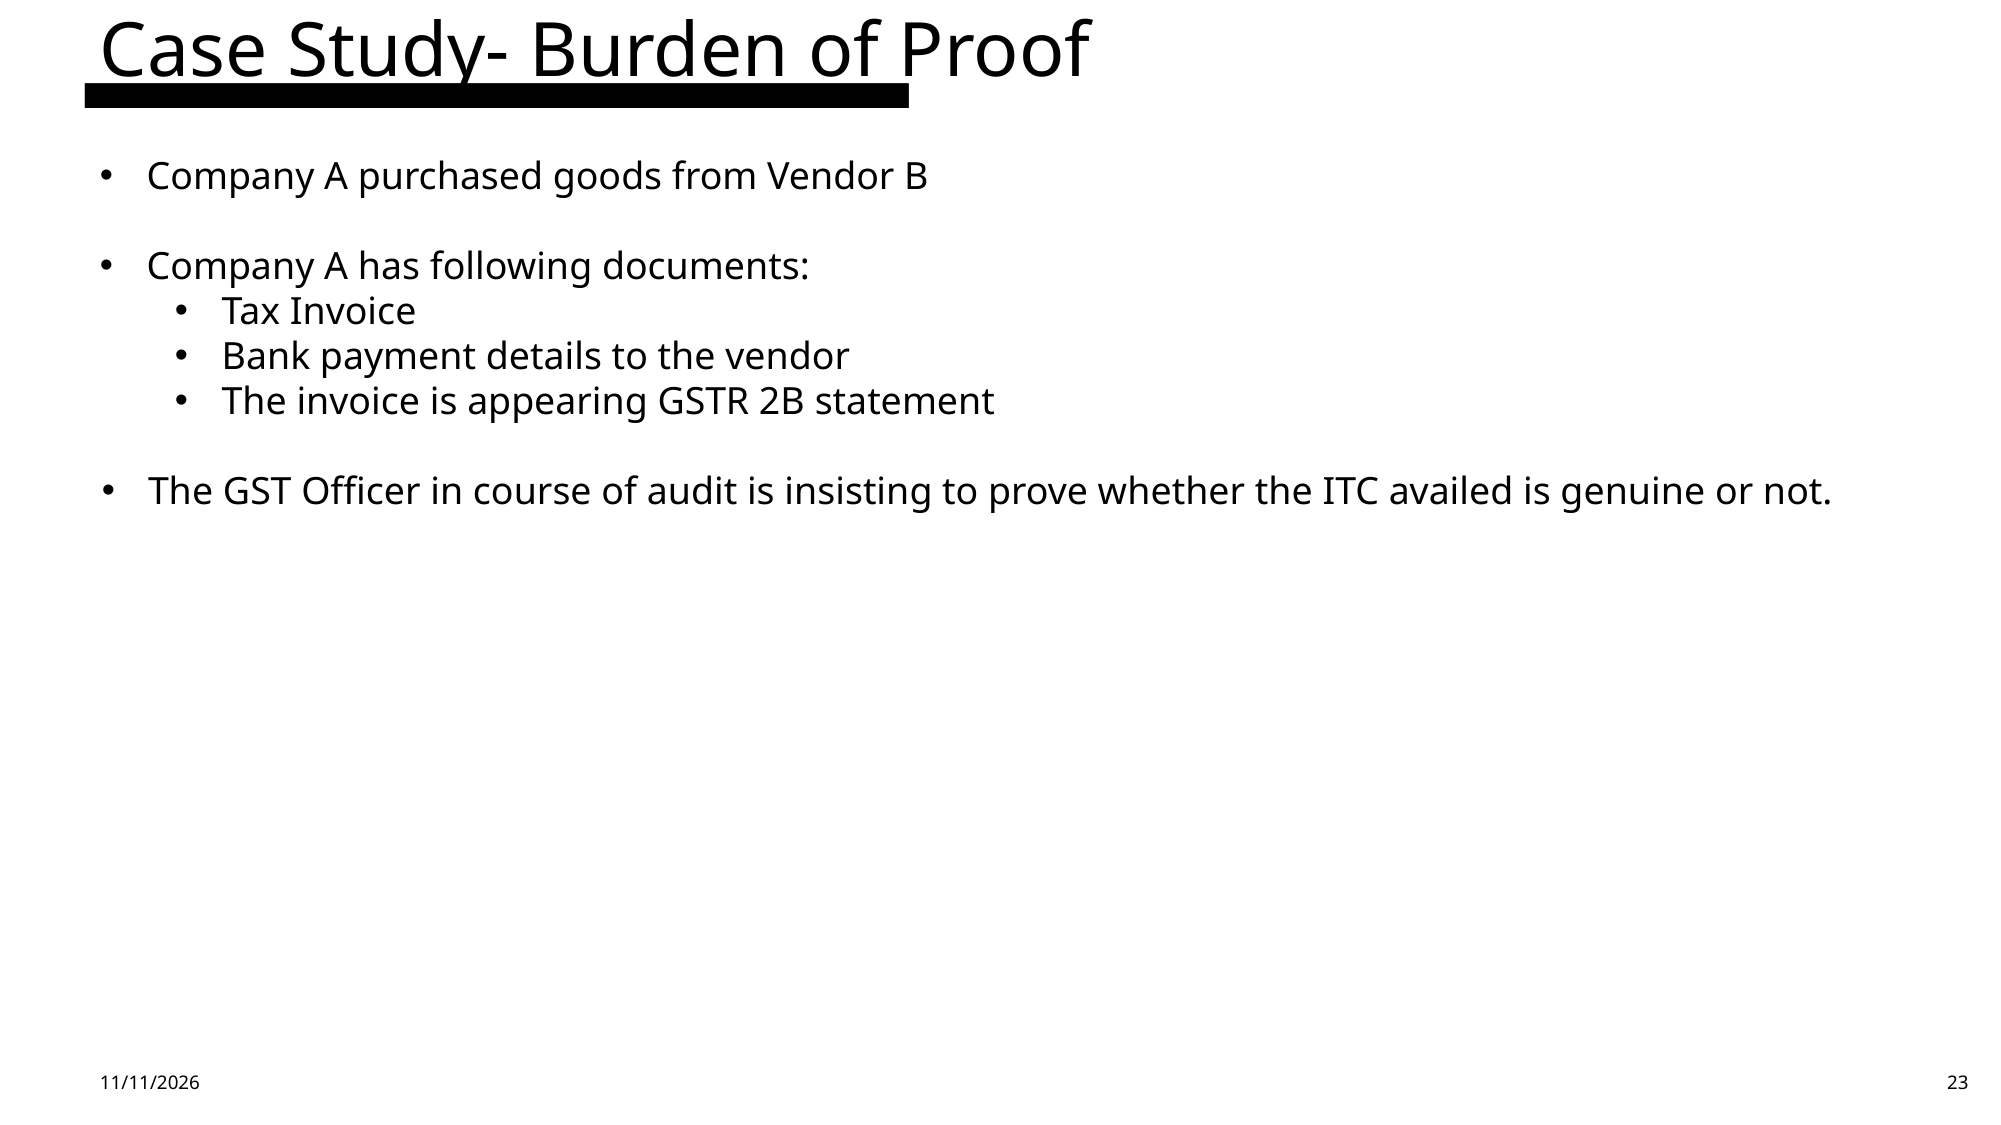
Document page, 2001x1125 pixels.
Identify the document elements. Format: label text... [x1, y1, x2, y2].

text_box Company A purchased goods from Vendor B Company A has following documents: Tax Invoice Bank payment details to the vendor The invoice is appearing GSTR 2B statement The GST Officer in course of audit is insisting to prove whether the ITC availed is genuine or not. [84, 144, 1879, 520]
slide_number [84, 1053, 535, 1114]
footer Case Study- Burden of Proof [84, 16, 1244, 76]
slide_number 23 [1879, 1053, 1984, 1114]
